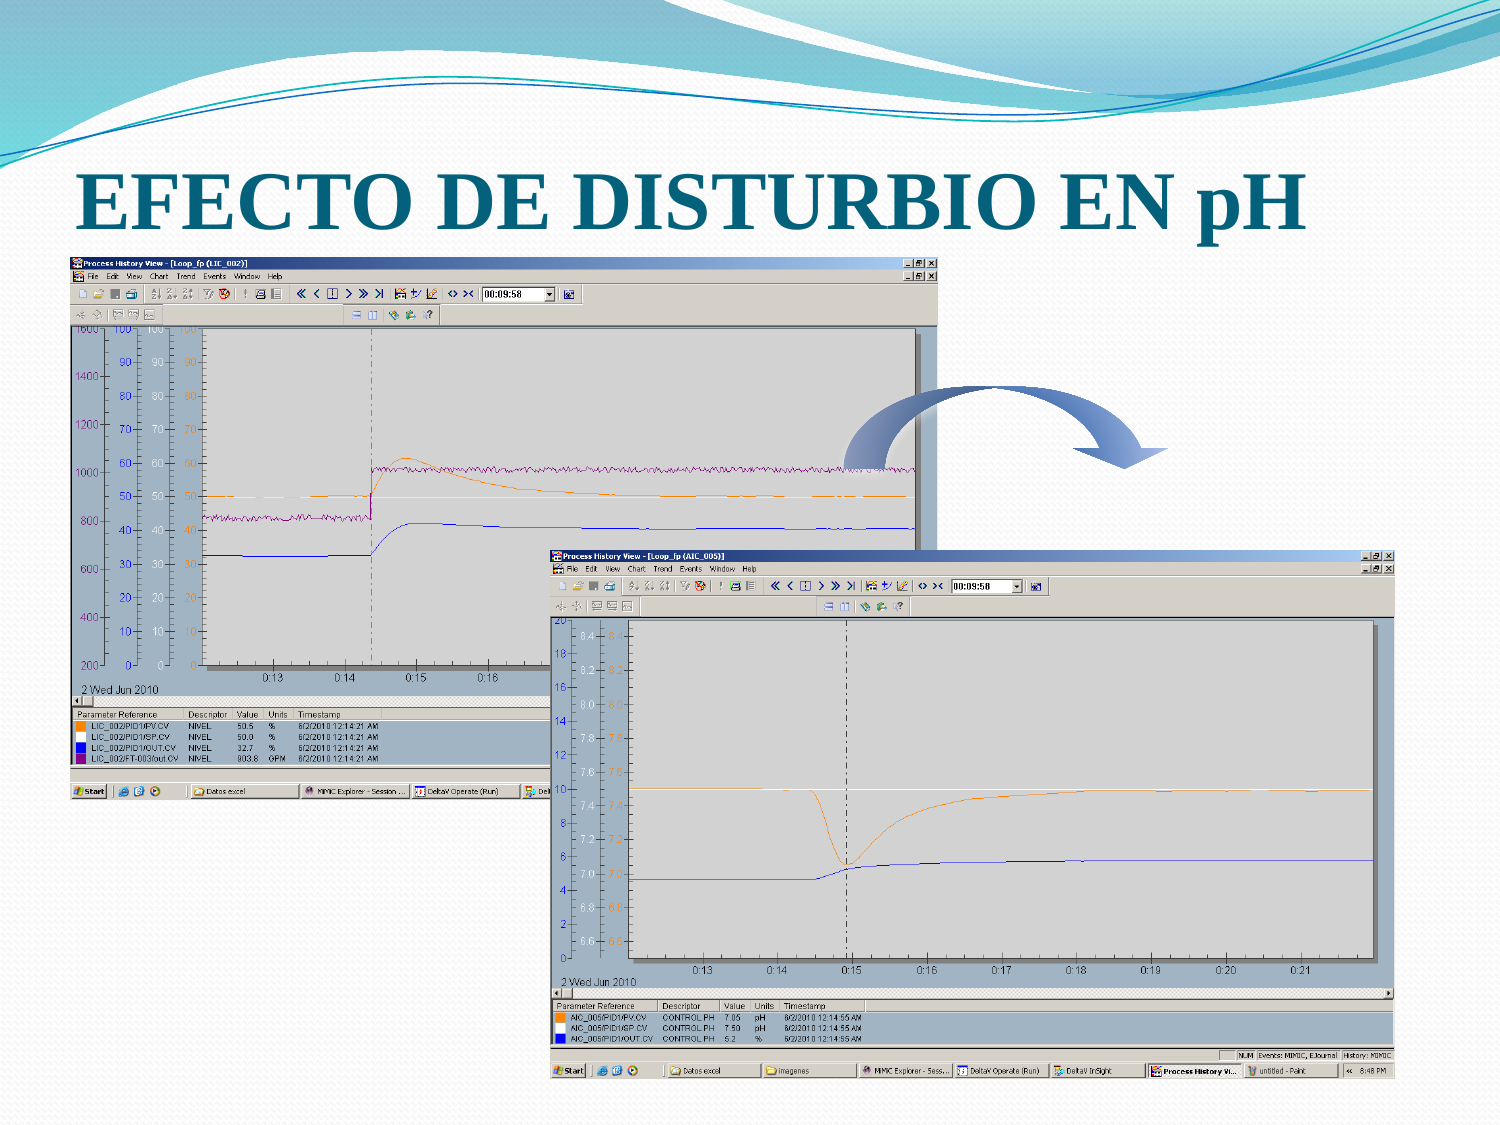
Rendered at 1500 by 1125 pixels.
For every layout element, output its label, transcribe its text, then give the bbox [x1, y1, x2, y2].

picture [70, 257, 1395, 1079]
text_box [943, 386, 1168, 469]
title EFECTO DE DISTURBIO EN pH [75, 115, 1454, 247]
